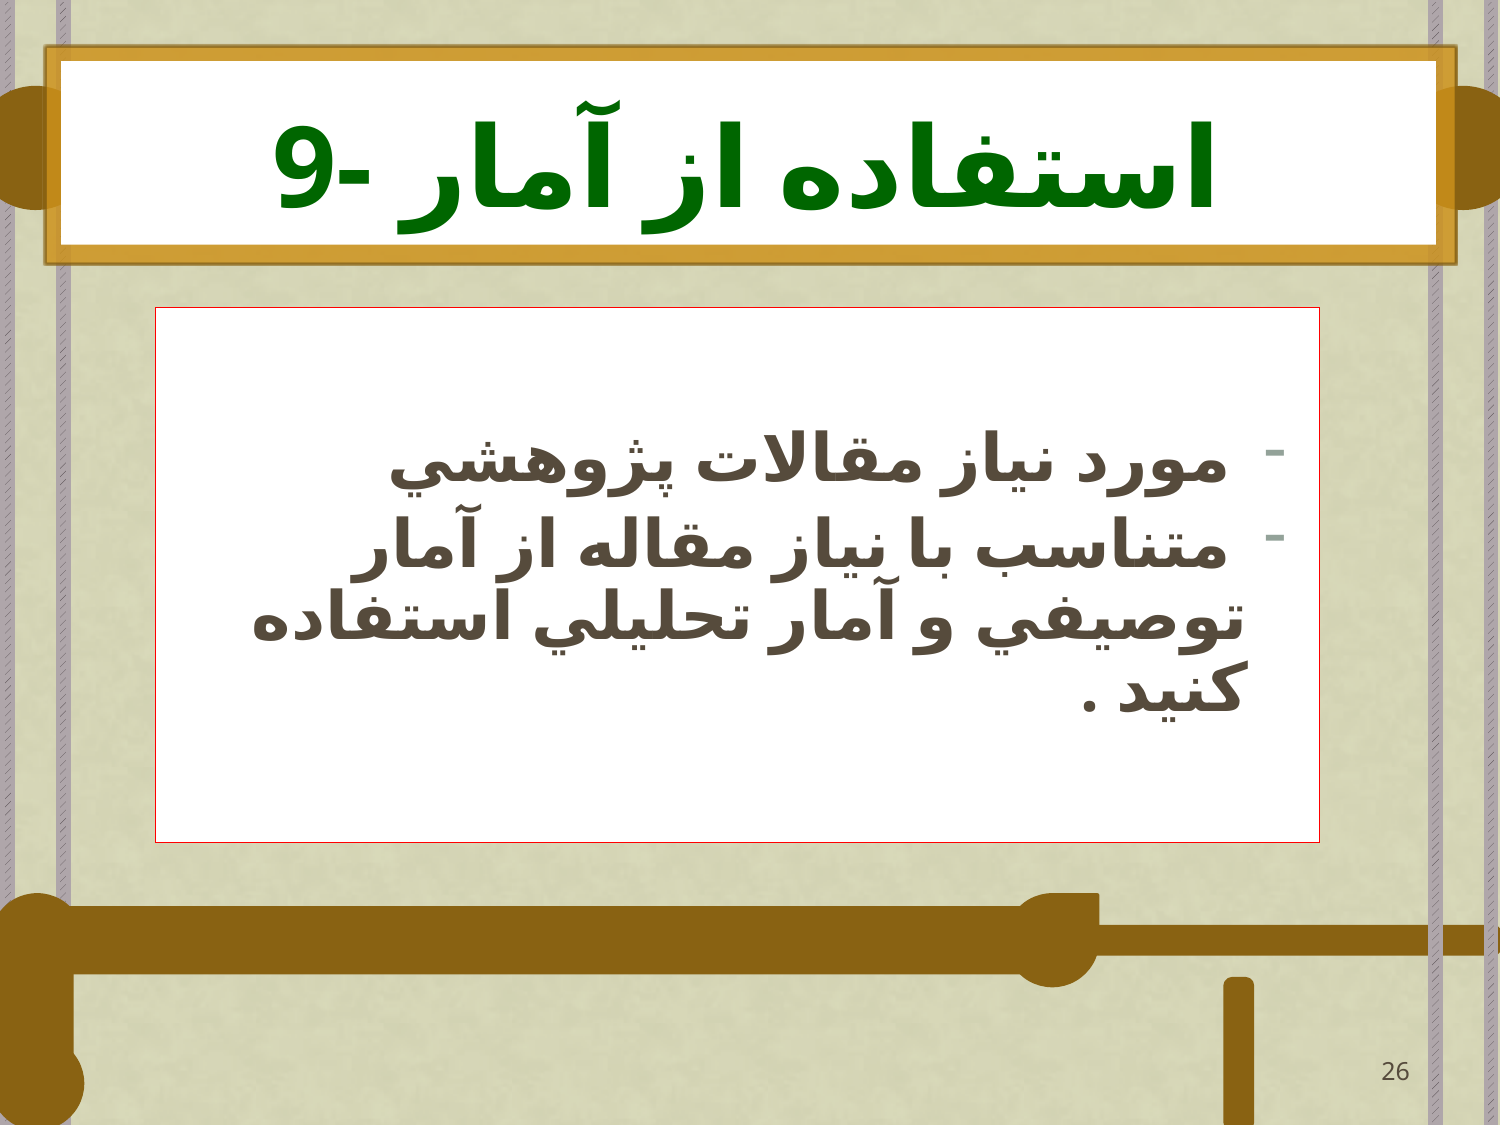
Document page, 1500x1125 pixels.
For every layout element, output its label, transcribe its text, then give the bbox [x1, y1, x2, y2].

title 9- استفاده از آمار [69, 66, 1425, 238]
slide_number 26 [1074, 1042, 1425, 1103]
list مورد نياز مقالات پژوهشي متناسب با نياز مقاله از آمار توصيفي و آمار تحليلي استفاده كنيد . [155, 307, 1320, 843]
